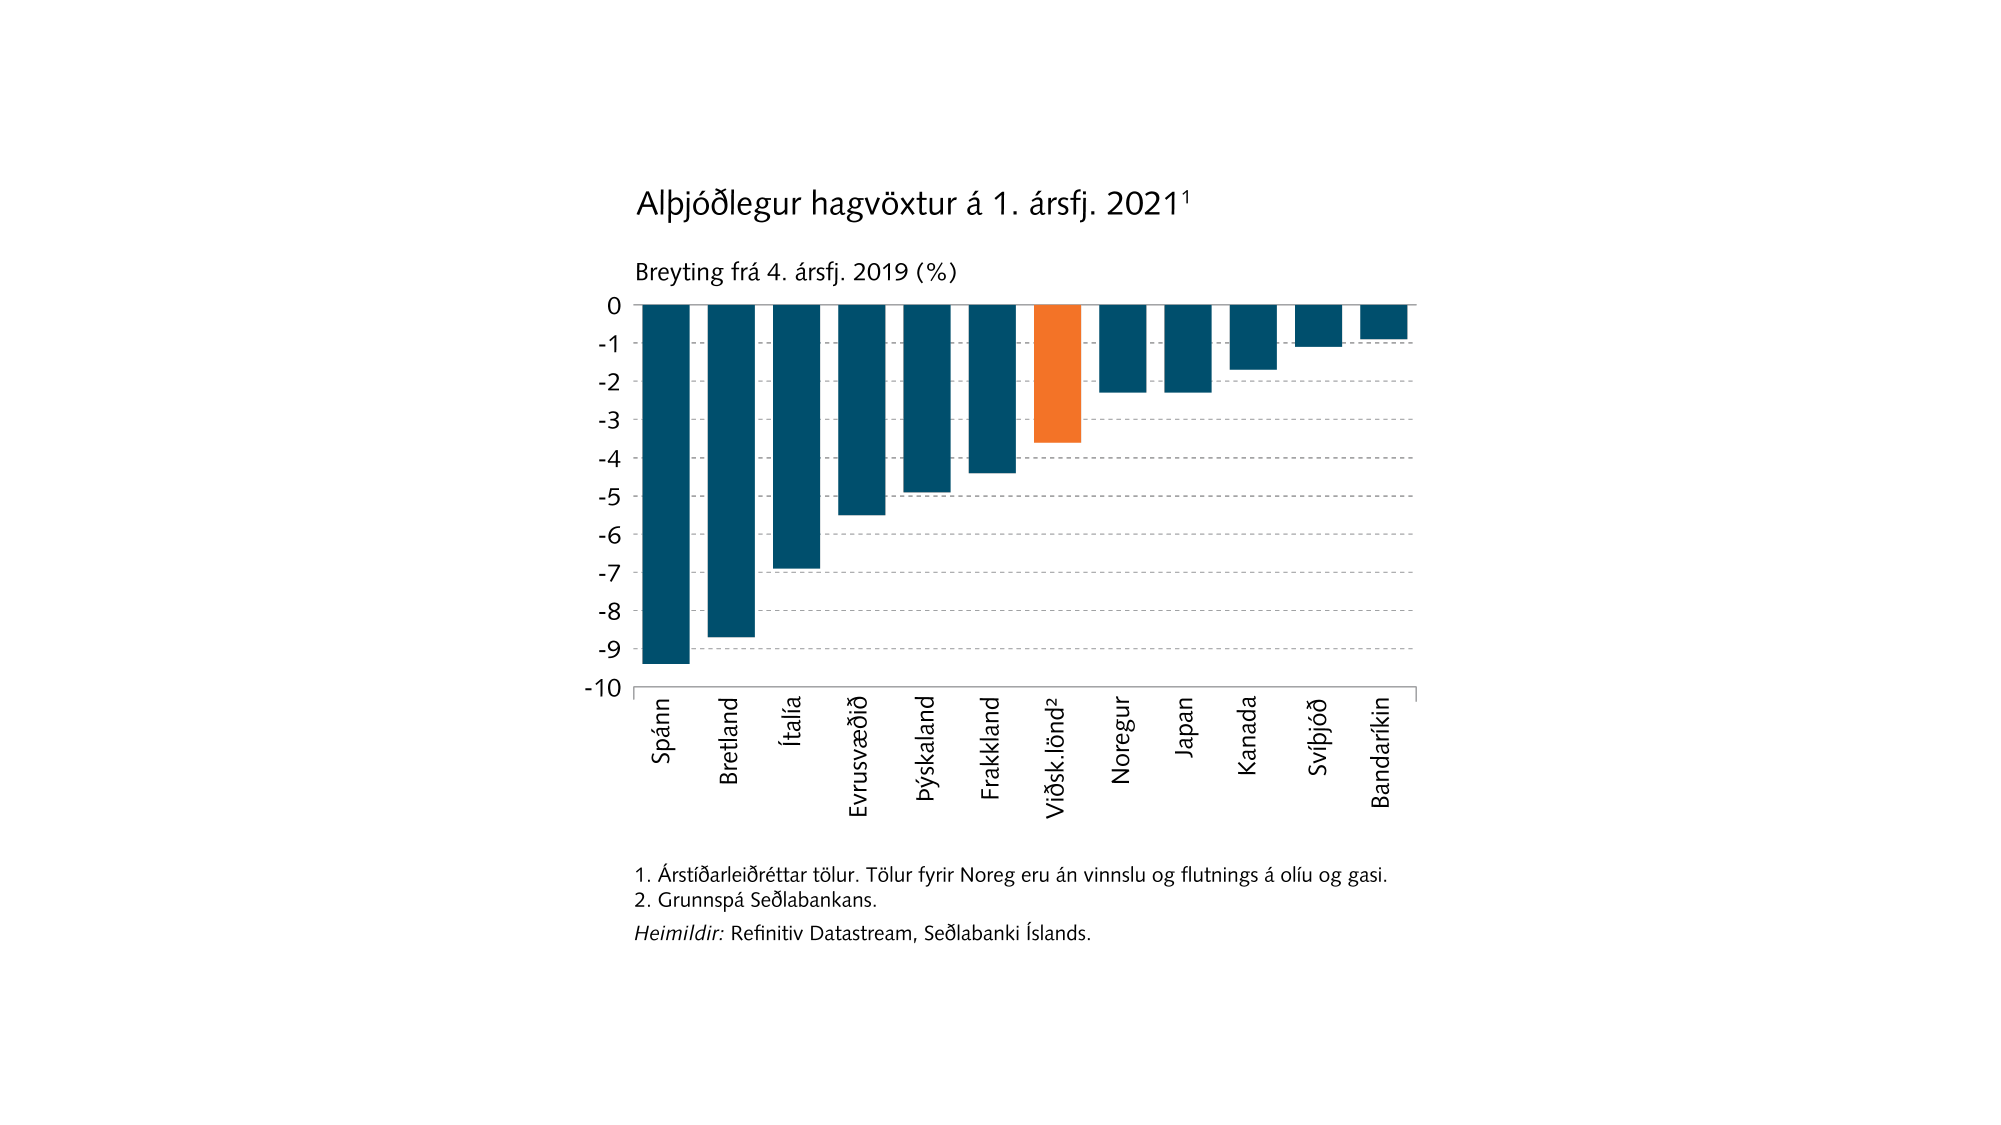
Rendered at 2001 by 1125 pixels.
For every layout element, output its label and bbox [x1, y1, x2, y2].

picture [583, 175, 1417, 950]
